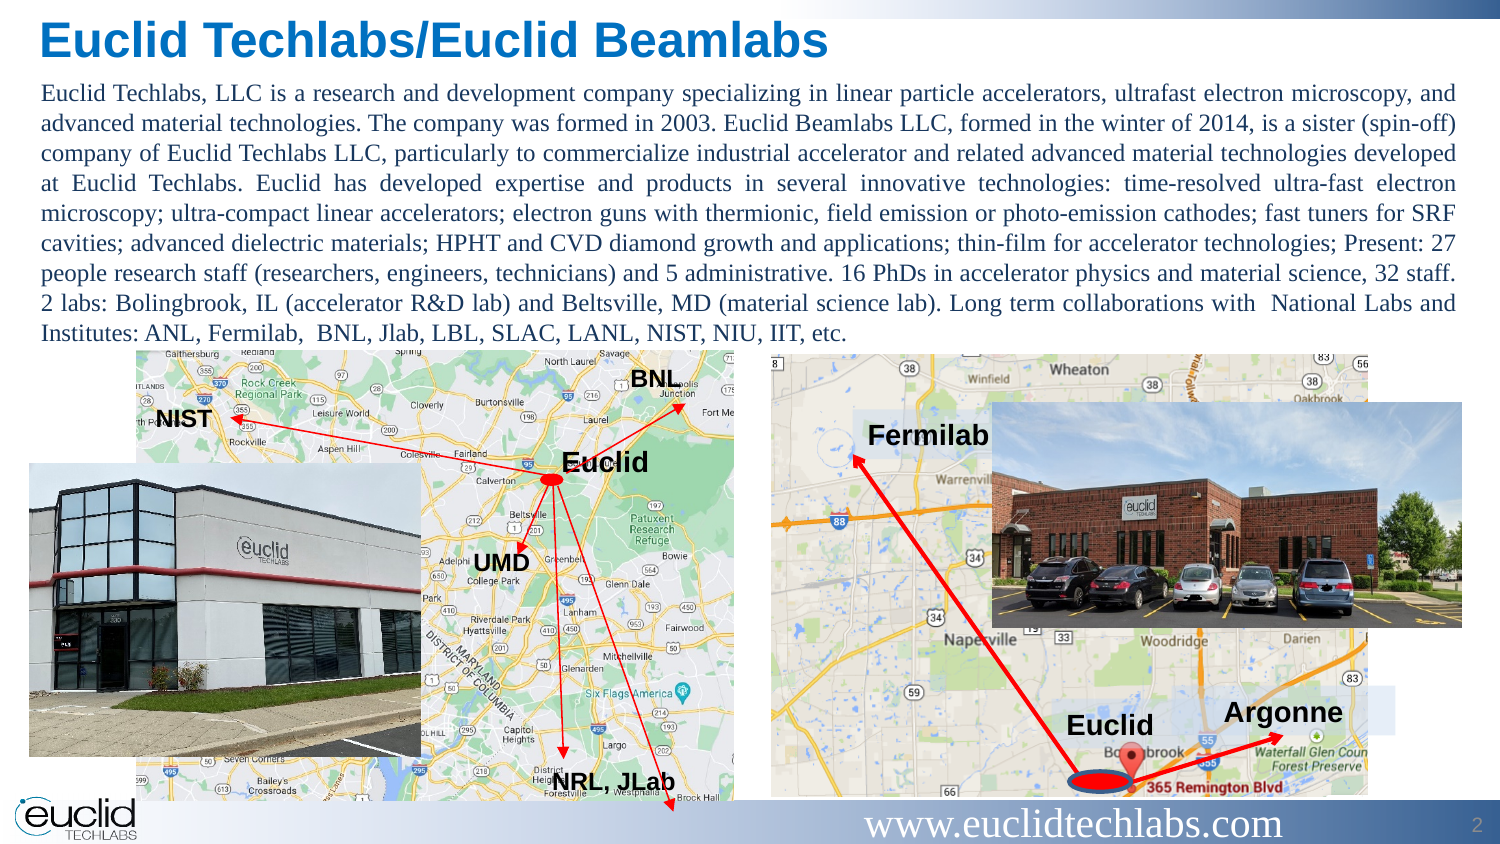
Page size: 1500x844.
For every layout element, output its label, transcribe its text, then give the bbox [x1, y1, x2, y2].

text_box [136, 349, 734, 812]
picture [10, 793, 142, 843]
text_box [770, 353, 1462, 797]
slide_number 2 [1423, 801, 1499, 844]
text_box www.euclidtechlabs.com [849, 804, 1299, 844]
picture [29, 462, 421, 757]
text_box Euclid Techlabs, LLC is a research and development company specializing in linear particle accelerators, ultrafast electron microscopy, and advanced material technologies. The company was formed in 2003. Euclid Beamlabs LLC, formed in the winter of 2014, is a sister (spin-off) company of Euclid Techlabs LLC, particularly to commercialize industrial accelerator and related advanced material technologies developed at Euclid Techlabs. Euclid has developed expertise and products in several innovative technologies: time-resolved ultra-fast electron microscopy; ultra-compact linear accelerators; electron guns with thermionic, field emission or photo-emission cathodes; fast tuners for SRF cavities; advanced dielectric materials; HPHT and CVD diamond growth and applications; thin-film for accelerator technologies; Present: 27 people research staff (researchers, engineers, technicians) and 5 administrative. 16 PhDs in accelerator physics and material science, 32 staff. 2 labs: Bolingbrook, IL (accelerator R&D lab) and Beltsville, MD (material science lab). Long term collaborations with National Labs and Institutes: ANL, Fermilab, BNL, Jlab, LBL, SLAC, LANL, NIST, NIU, IIT, etc. [25, 69, 1473, 354]
text_box Euclid Techlabs/Euclid Beamlabs [24, 0, 996, 75]
